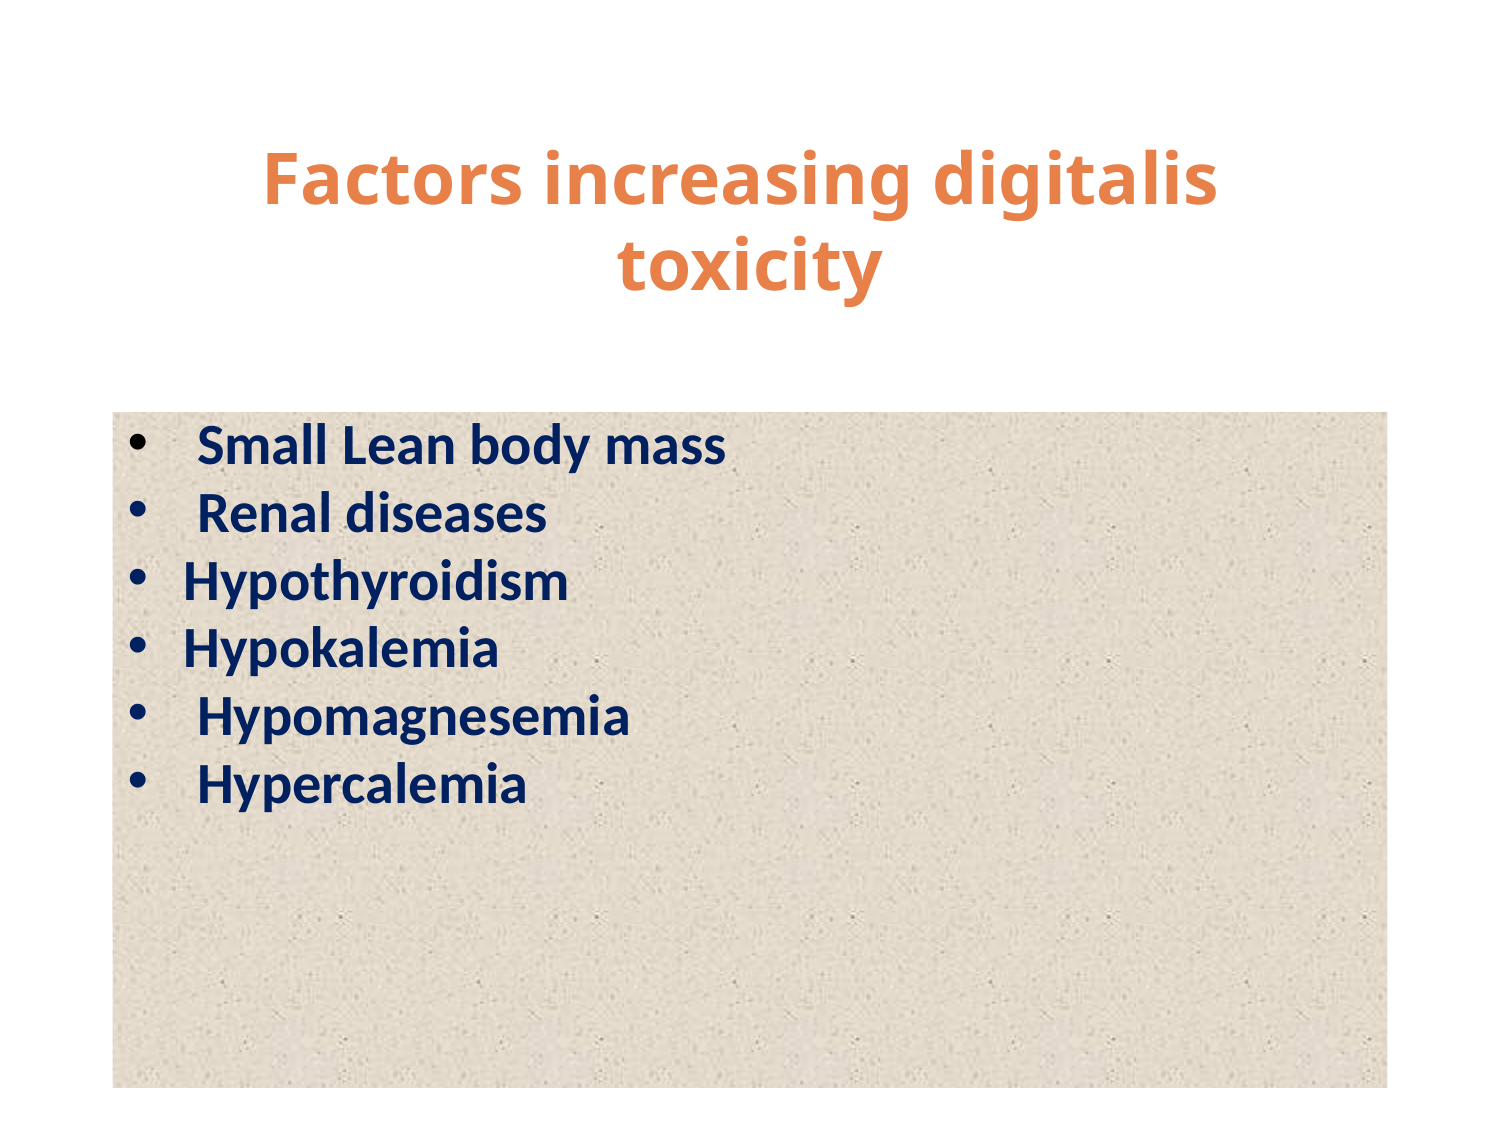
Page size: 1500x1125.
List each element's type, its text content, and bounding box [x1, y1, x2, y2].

title Factors increasing digitalis toxicity [112, 125, 1388, 313]
list Small Lean body mass Renal diseases Hypothyroidism Hypokalemia Hypomagnesemia Hypercalemia [112, 412, 1388, 1088]
